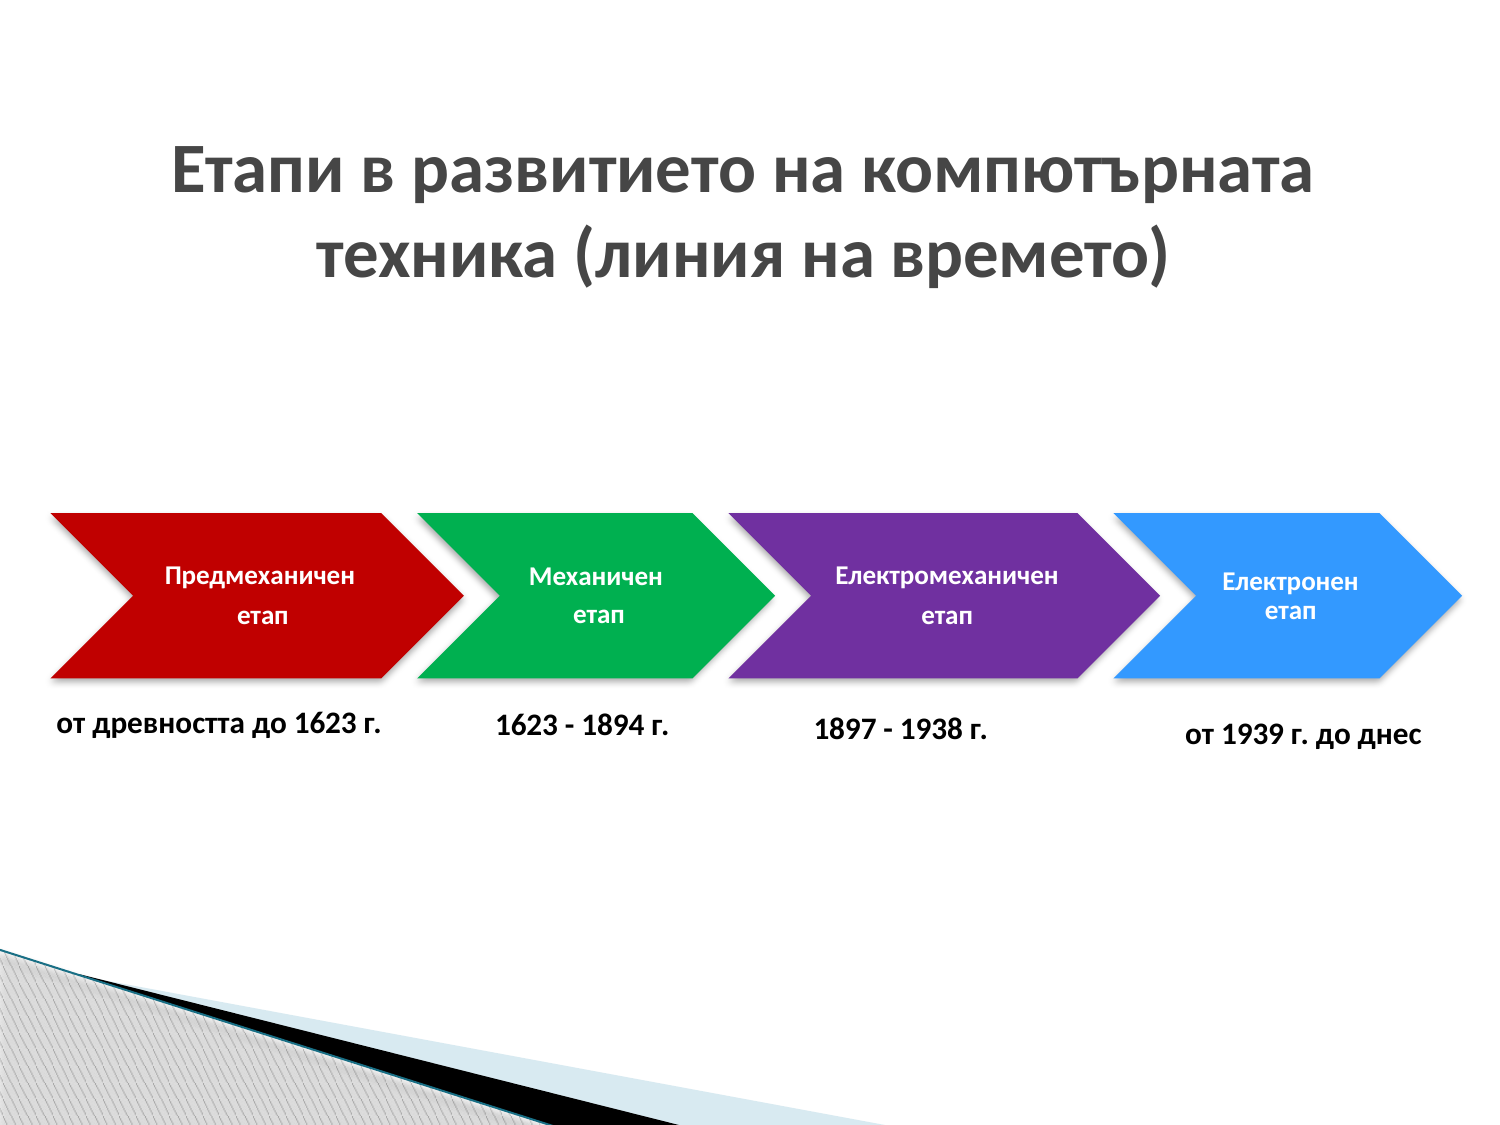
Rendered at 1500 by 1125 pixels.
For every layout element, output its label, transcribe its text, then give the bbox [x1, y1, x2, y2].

text_box Етапи в развитието на компютърната техника (линия на времето) [106, 112, 1382, 262]
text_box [39, 262, 1463, 930]
